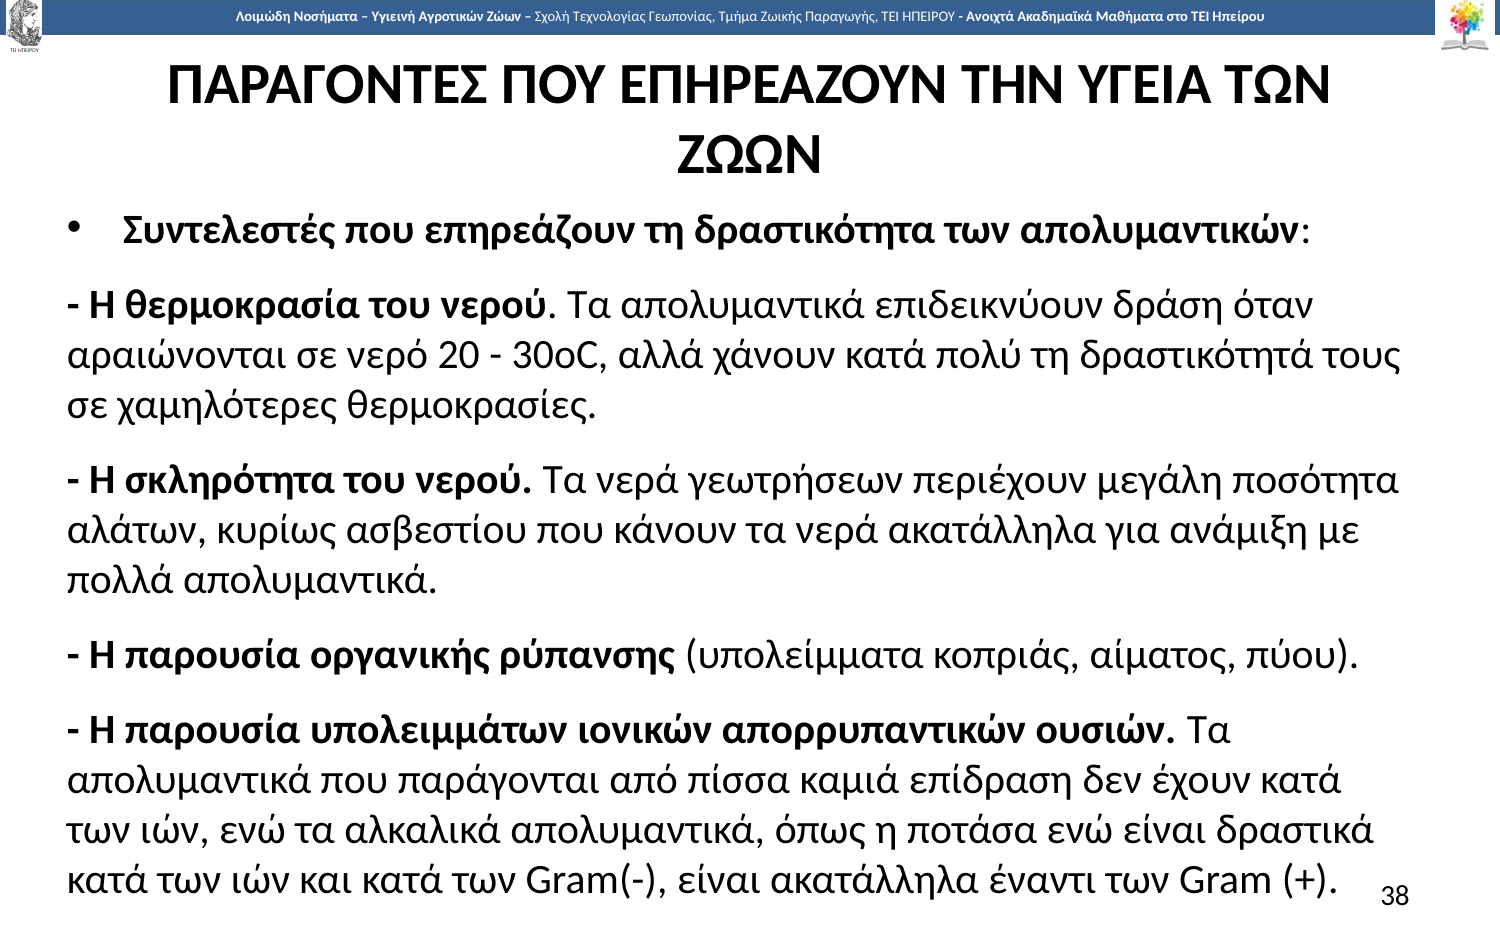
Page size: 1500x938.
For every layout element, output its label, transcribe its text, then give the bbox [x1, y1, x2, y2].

picture [1435, 0, 1495, 52]
slide_number 38 [1074, 868, 1425, 919]
title ΠΑΡΑΓΟΝΤΕΣ ΠΟΥ ΕΠΗΡΕΑΖΟΥΝ ΤΗΝ ΥΓΕΙΑ ΤΩΝ ΖΩΩΝ [75, 37, 1425, 194]
picture [6, 0, 42, 54]
list Συντελεστές που επηρεάζουν τη δραστικότητα των απολυμαντικών: - Η θερμοκρασία του νερού. Τα απολυμαντικά επιδεικνύουν δράση όταν αραιώνονται σε νερό 20 - 30οC, αλλά χάνουν κατά πολύ τη δραστικότητά τους σε χαμηλότερες θερμοκρασίες. - Η σκληρότητα του νερού. Τα νερά γεωτρήσεων περιέχουν μεγάλη ποσότητα αλάτων, κυρίως ασβεστίου που κάνουν τα νερά ακατάλληλα για ανάμιξη με πολλά απολυμαντικά. - Η παρουσία οργανικής ρύπανσης (υπολείμματα κοπριάς, αίματος, πύου). - Η παρουσία υπολειμμάτων ιονικών απορρυπαντικών ουσιών. Τα απολυμαντικά που παράγονται από πίσσα καμιά επίδραση δεν έχουν κατά των ιών, ενώ τα αλκαλικά απολυμαντικά, όπως η ποτάσα ενώ είναι δραστικά κατά των ιών και κατά των Gram(-), είναι ακατάλληλα έναντι των Gram (+). [51, 193, 1424, 813]
